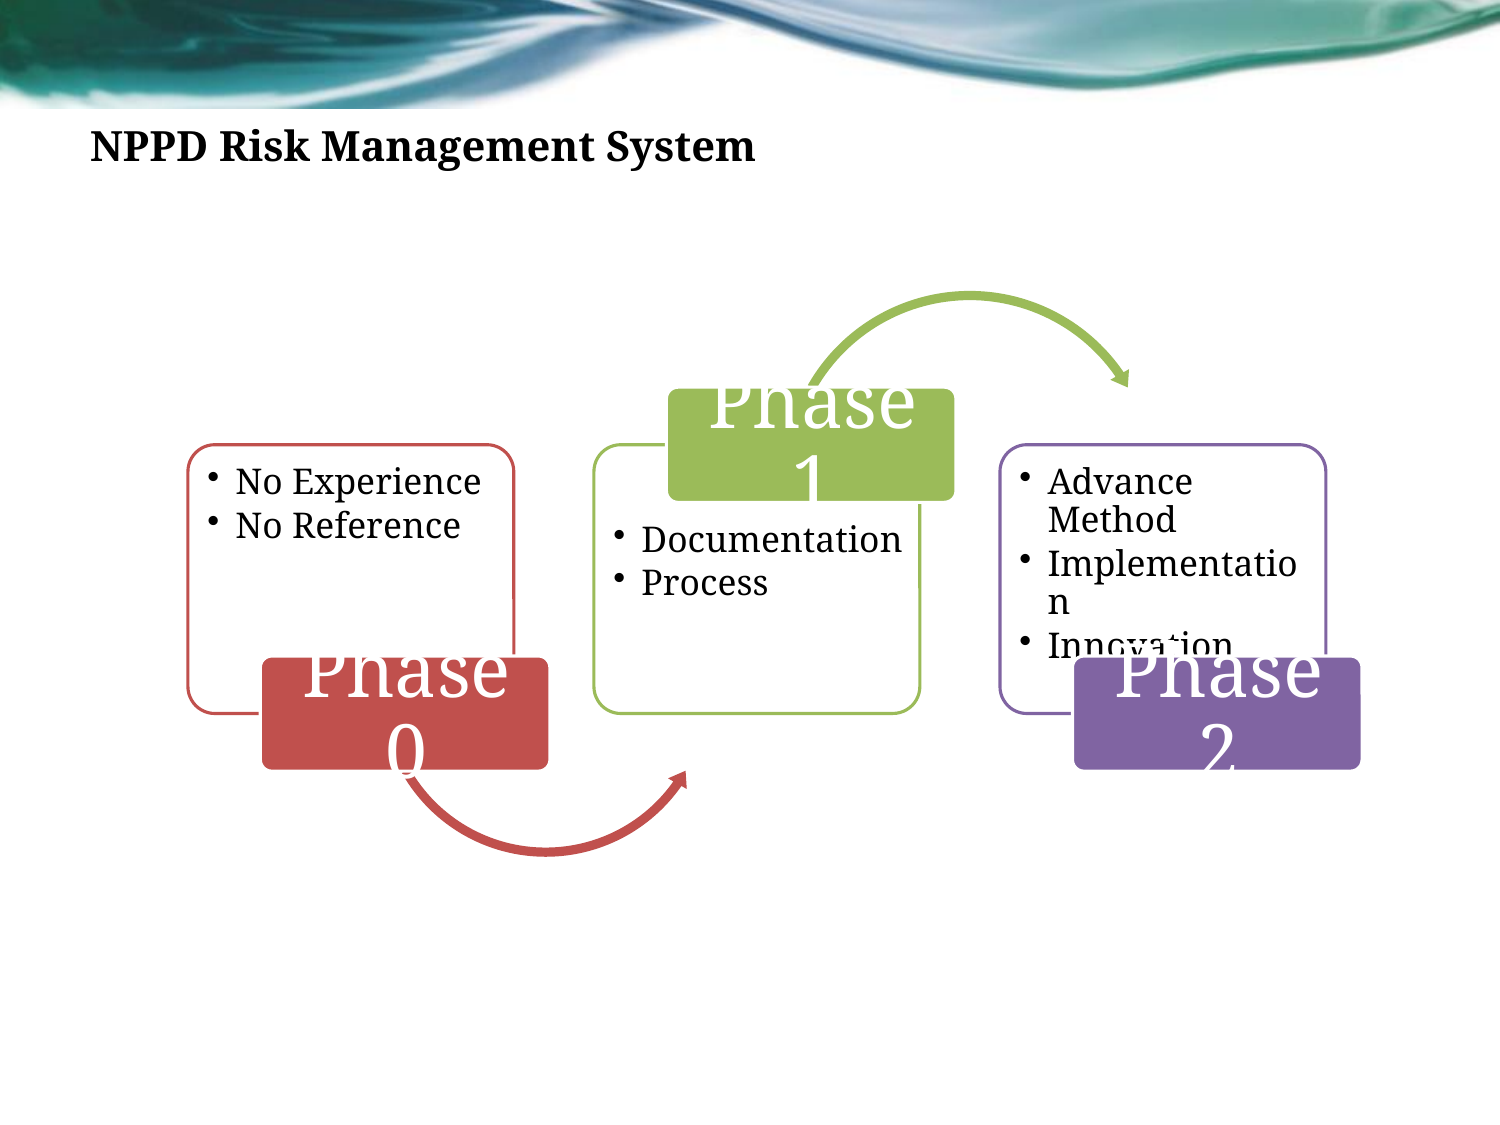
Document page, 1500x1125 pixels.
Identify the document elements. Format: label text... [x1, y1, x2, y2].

title NPPD Risk Management System [75, 112, 1425, 263]
picture [0, 0, 1500, 109]
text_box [187, 212, 1363, 946]
